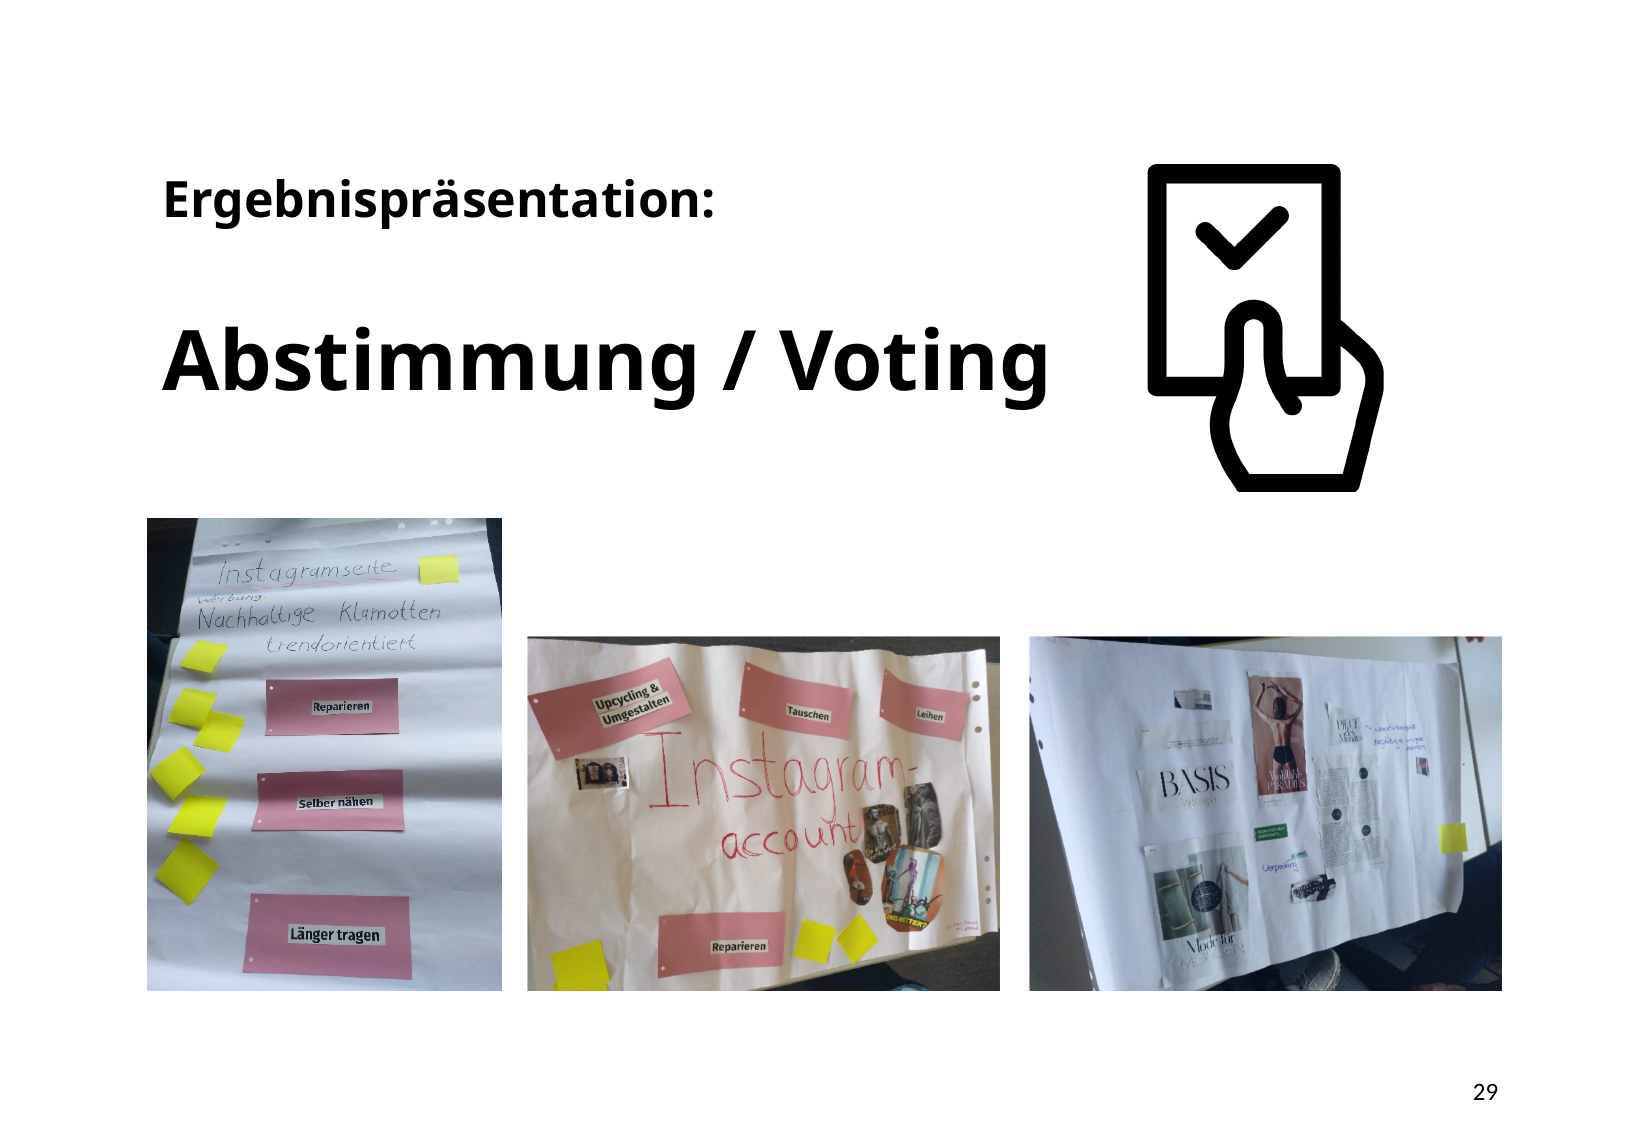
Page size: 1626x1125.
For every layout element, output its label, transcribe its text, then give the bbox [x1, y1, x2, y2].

picture [1147, 163, 1384, 493]
picture [528, 577, 999, 1051]
picture [1030, 577, 1501, 1051]
text_box 29 [1147, 1060, 1514, 1120]
text_box Ergebnispräsentation: Abstimmung / Voting [147, 148, 1427, 416]
picture [147, 518, 503, 992]
